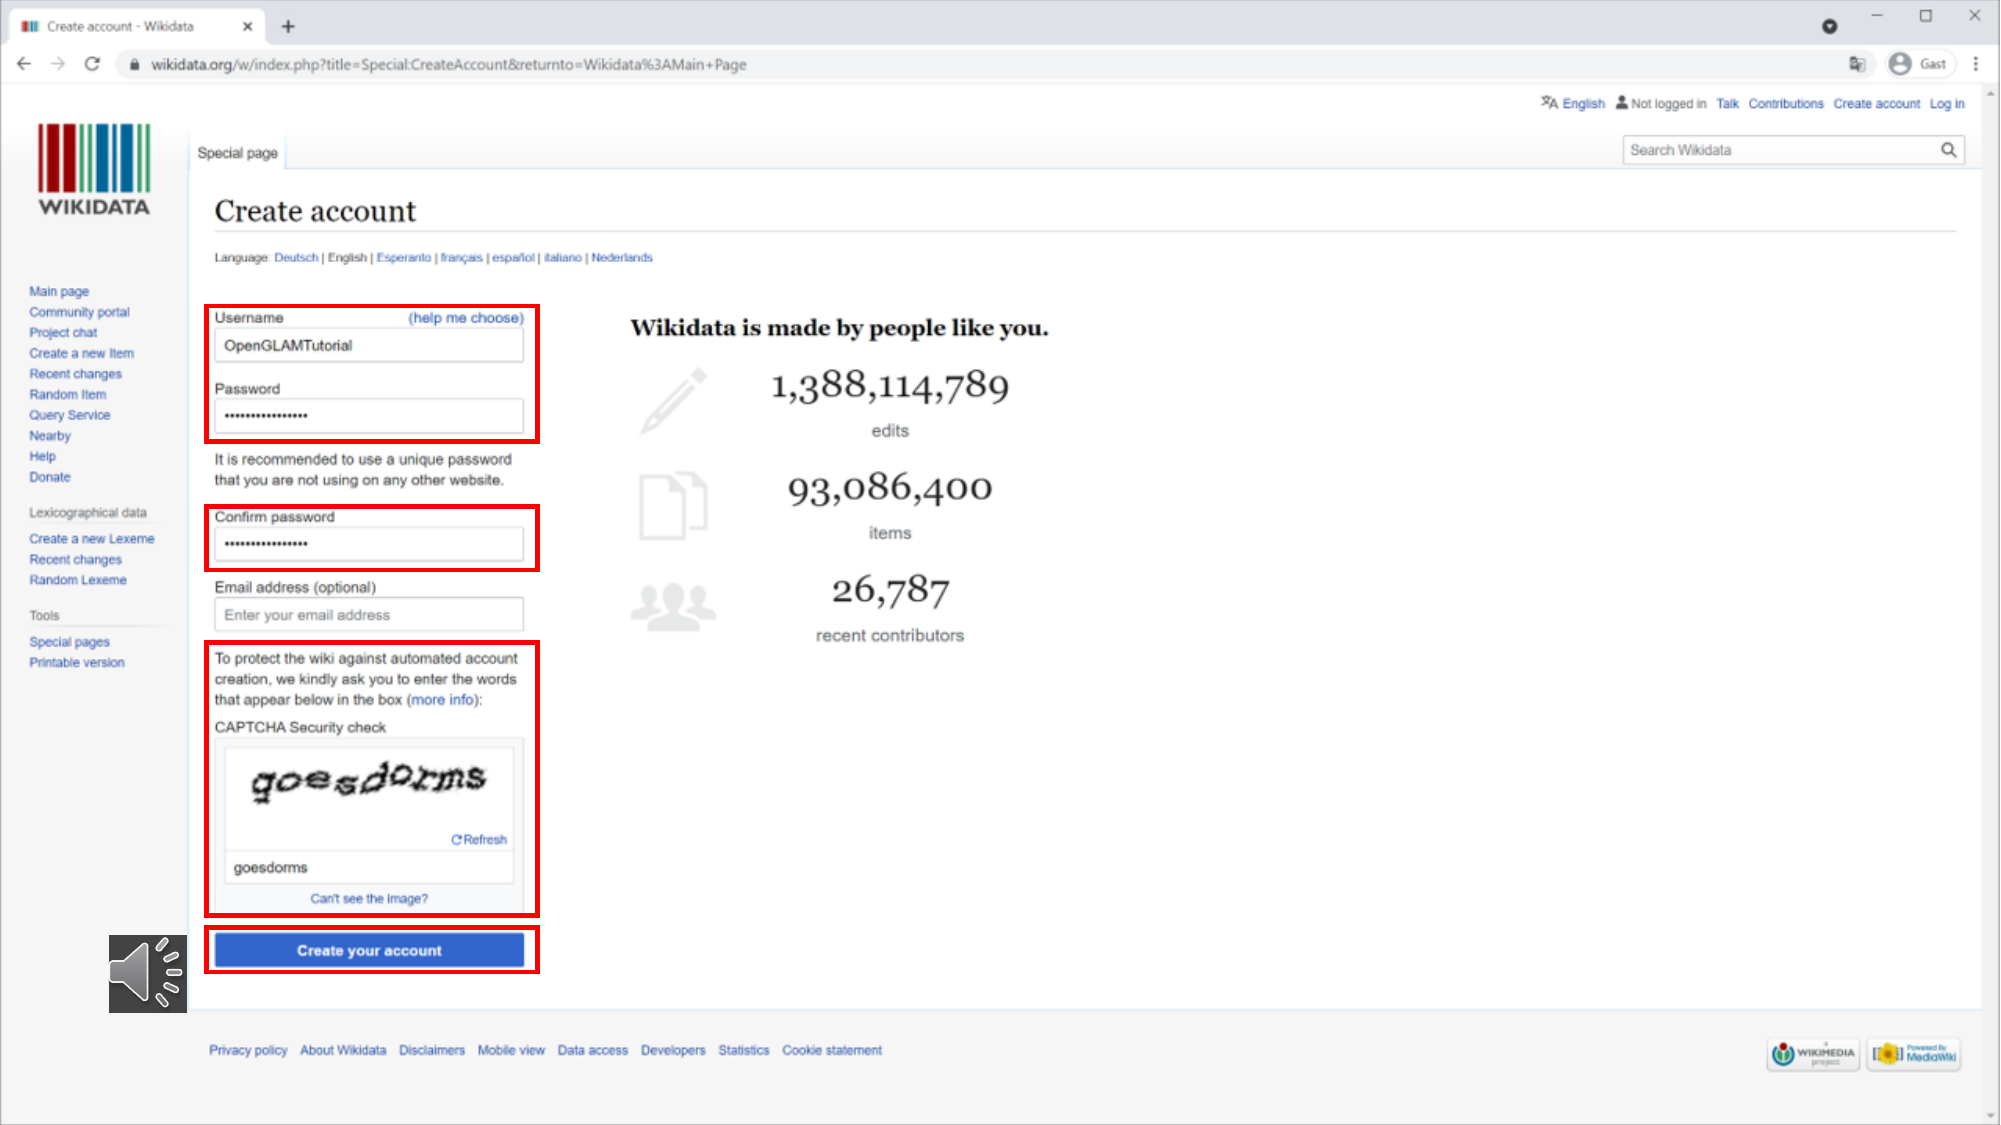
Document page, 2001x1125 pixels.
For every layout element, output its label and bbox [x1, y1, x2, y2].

text_box [107, 934, 188, 1015]
picture [0, 0, 2000, 1125]
